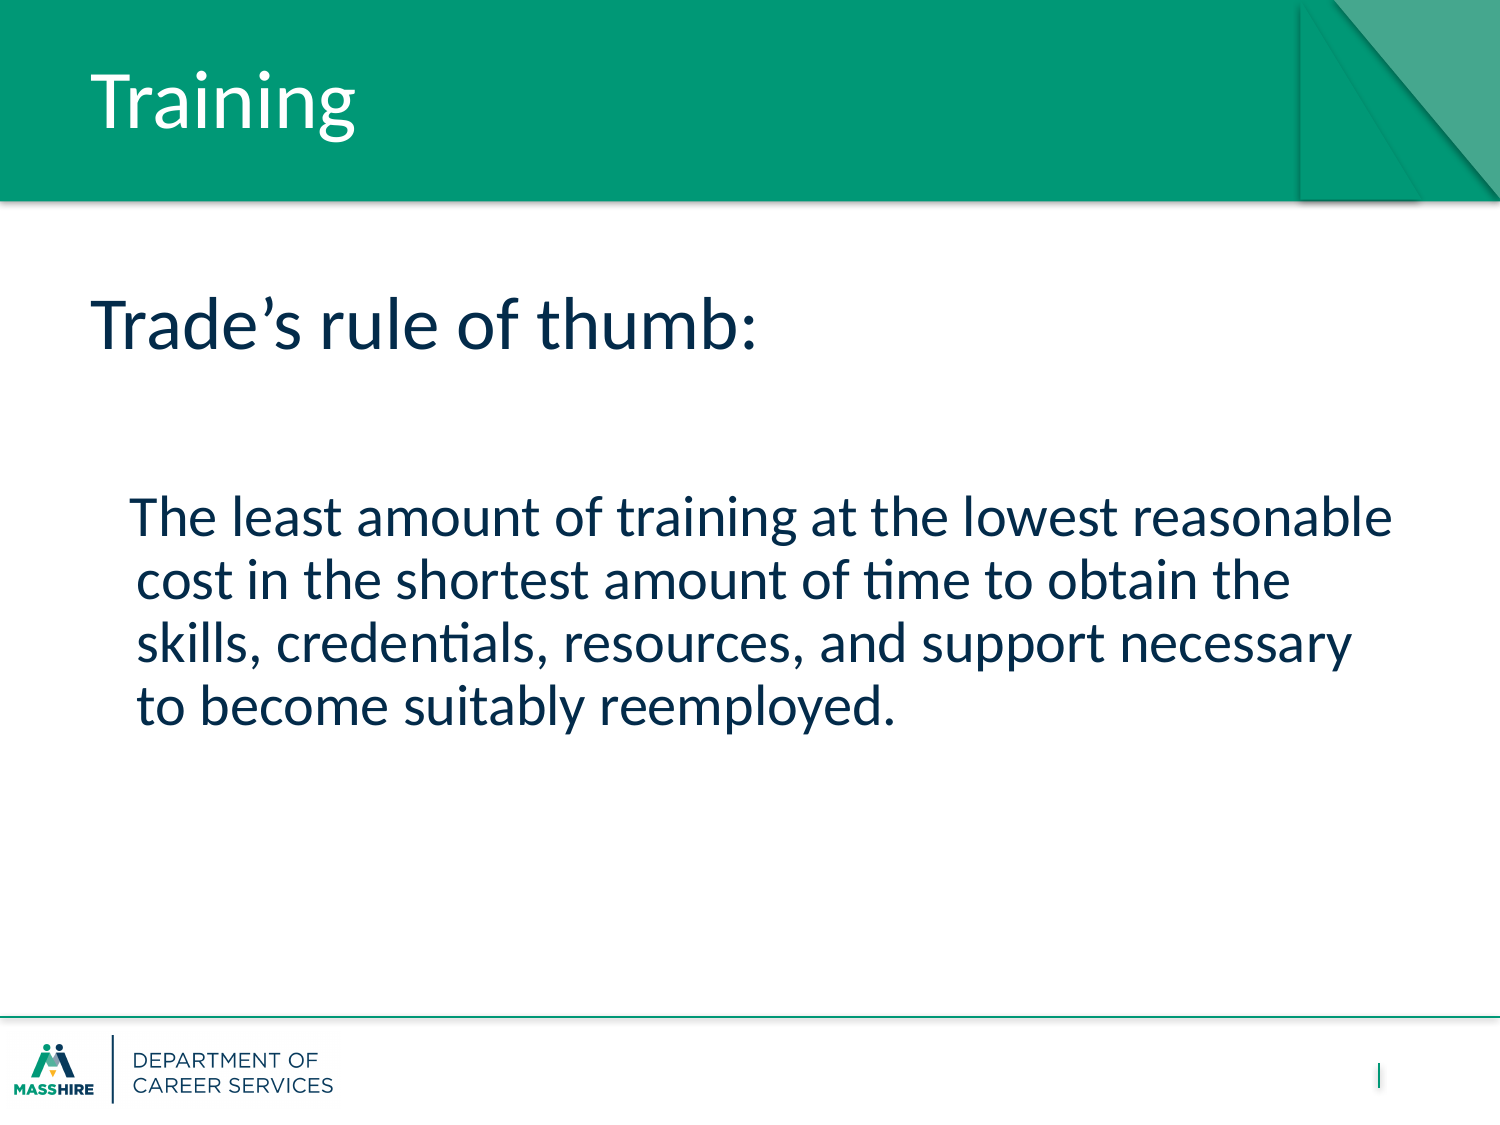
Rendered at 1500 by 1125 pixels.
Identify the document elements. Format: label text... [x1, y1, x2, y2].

list Trade’s rule of thumb: The least amount of training at the lowest reasonable cost in the shortest amount of time to obtain the skills, credentials, resources, and support necessary to become suitably reemployed. [75, 200, 1425, 943]
title Training [75, 22, 1245, 180]
slide_number 27 [1376, 1042, 1425, 1103]
picture [6, 1031, 341, 1109]
